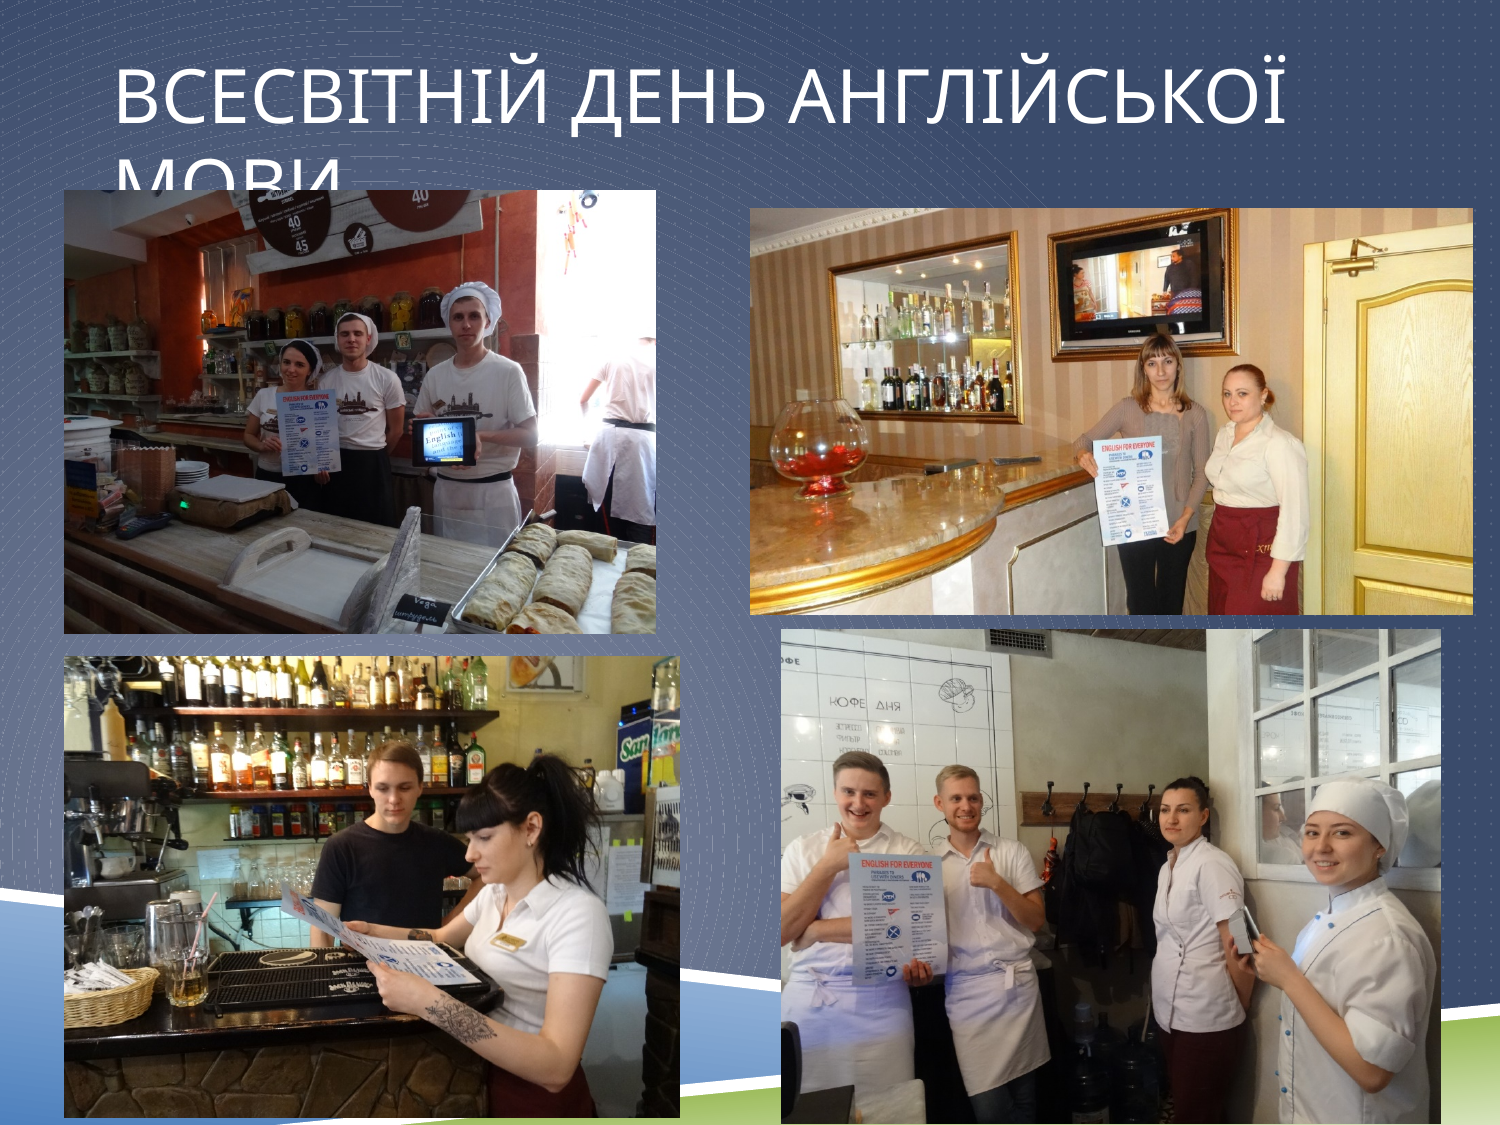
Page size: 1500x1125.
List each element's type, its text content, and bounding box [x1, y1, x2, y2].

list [64, 190, 656, 634]
picture [64, 656, 680, 1119]
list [781, 628, 1441, 1124]
picture [749, 208, 1473, 616]
title Всесвітній день англійської мови. [112, 45, 1388, 233]
